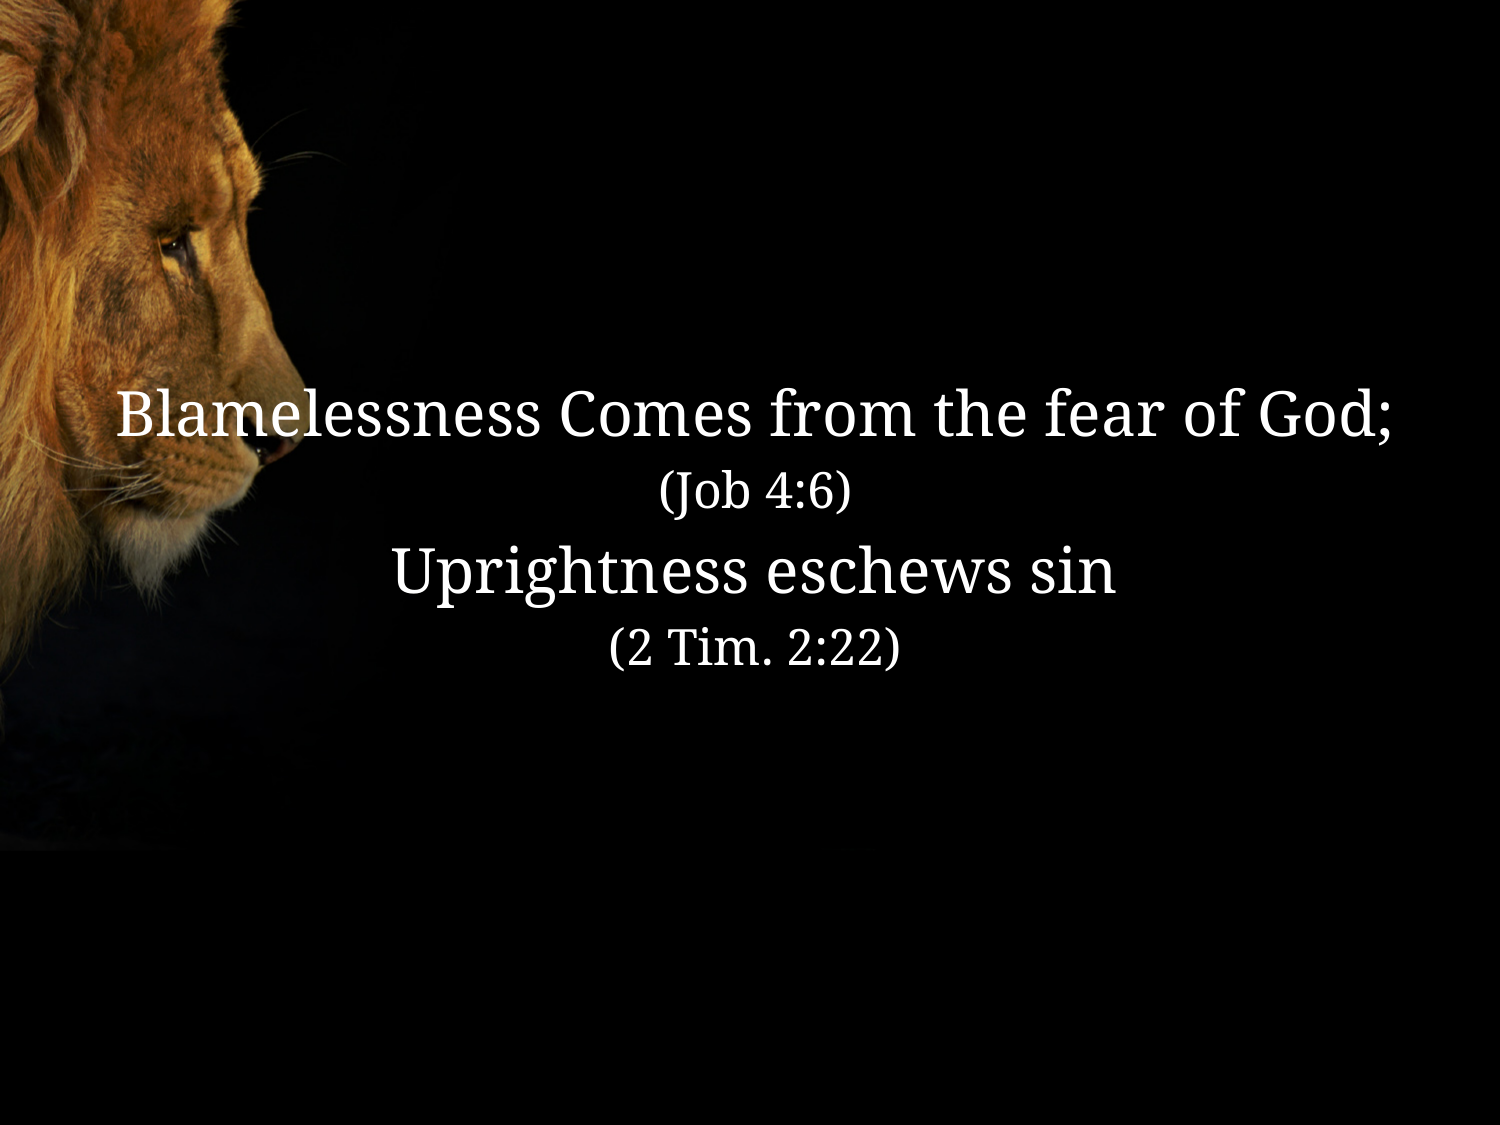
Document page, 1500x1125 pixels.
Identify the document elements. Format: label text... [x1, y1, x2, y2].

picture [0, 0, 1500, 1125]
list Blamelessness Comes from the fear of God; (Job 4:6) Uprightness eschews sin (2 Tim. 2:22) [86, 92, 1425, 1045]
